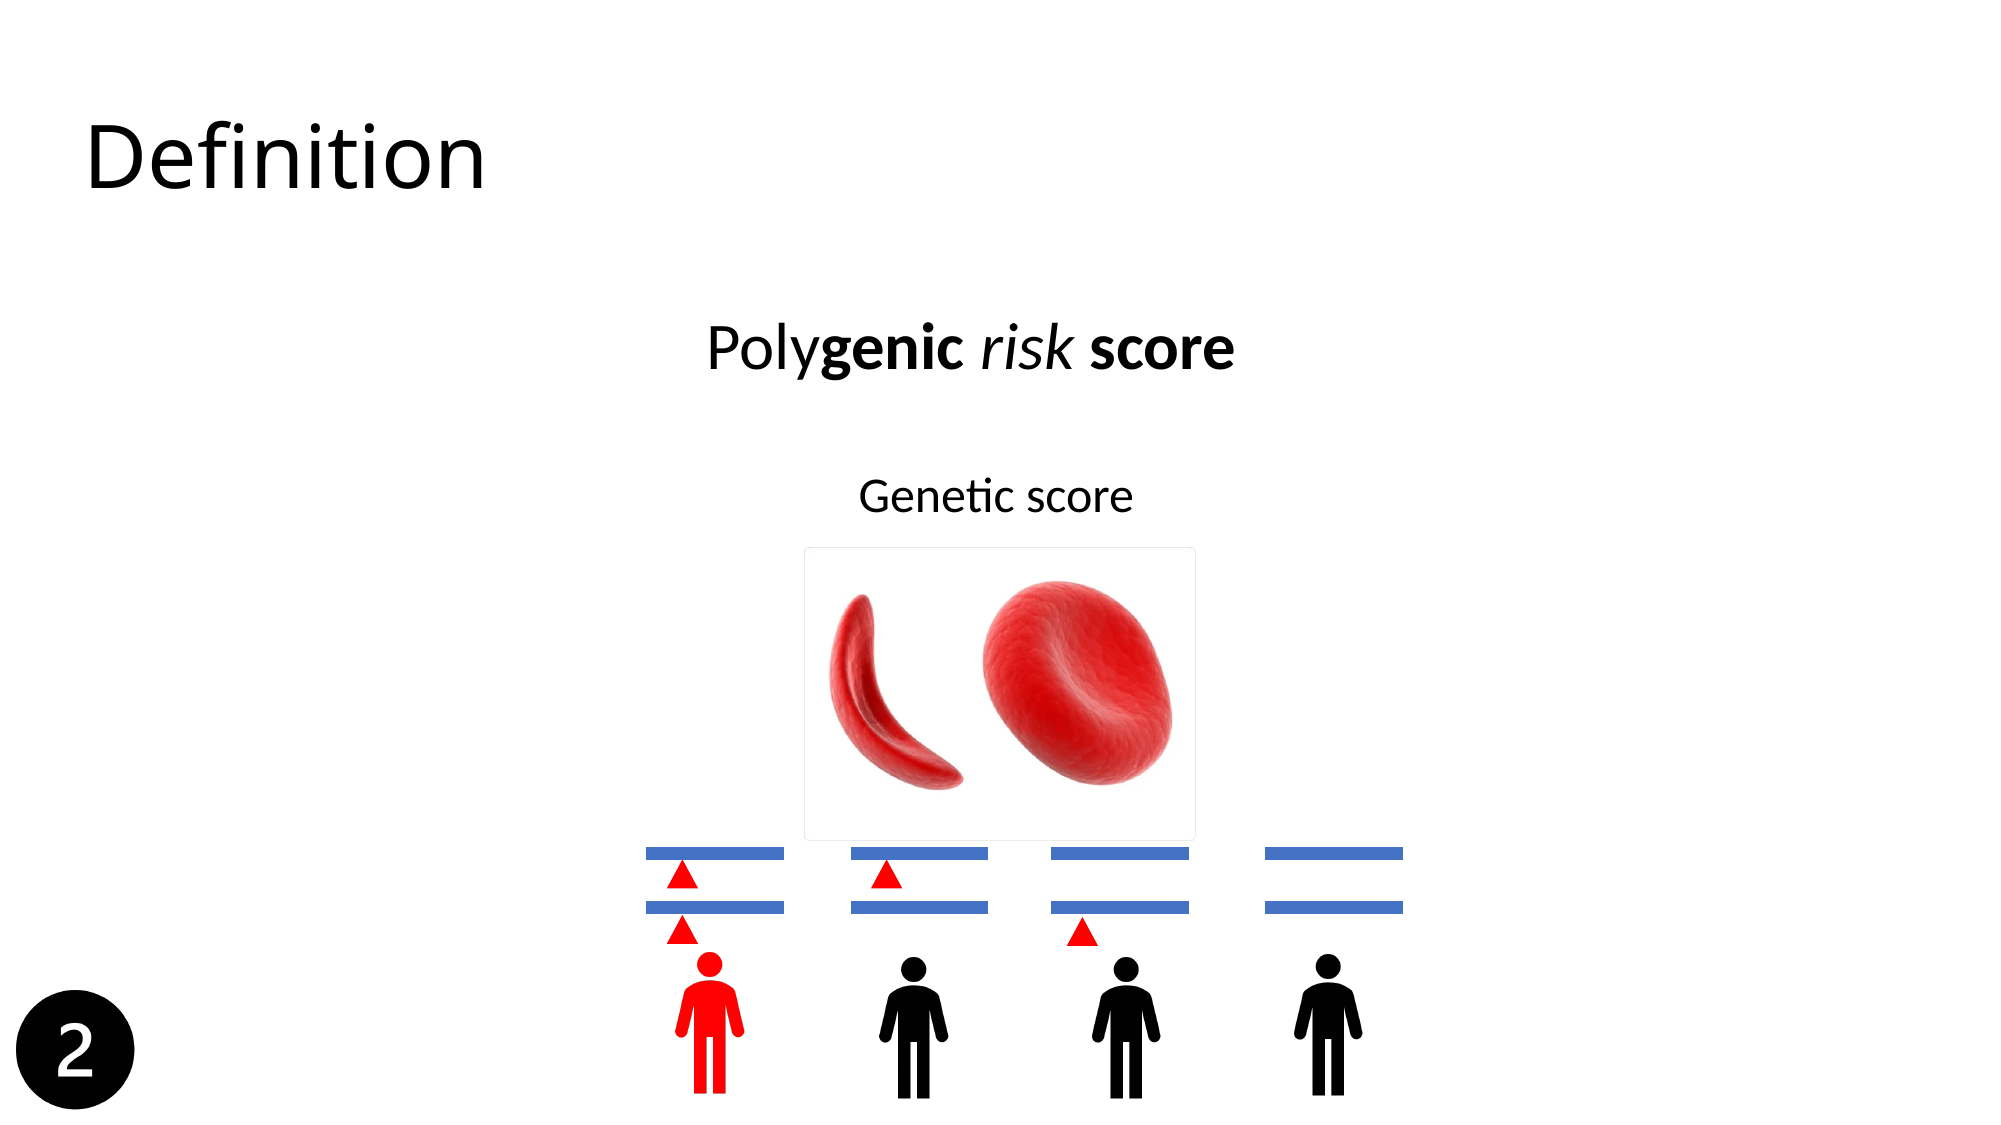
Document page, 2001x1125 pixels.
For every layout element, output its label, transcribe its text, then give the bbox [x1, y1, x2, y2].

picture [0, 974, 150, 1125]
picture [1050, 952, 1201, 1103]
text_box Genetic score [843, 454, 1844, 530]
text_box [666, 859, 699, 889]
picture [838, 952, 989, 1103]
title Definition [68, 97, 1932, 223]
picture [634, 947, 785, 1098]
picture [804, 547, 1196, 841]
text_box Polygenic risk score [691, 295, 1692, 391]
text_box [1066, 917, 1099, 946]
text_box [666, 914, 699, 944]
picture [1252, 949, 1403, 1100]
text_box [870, 859, 903, 889]
